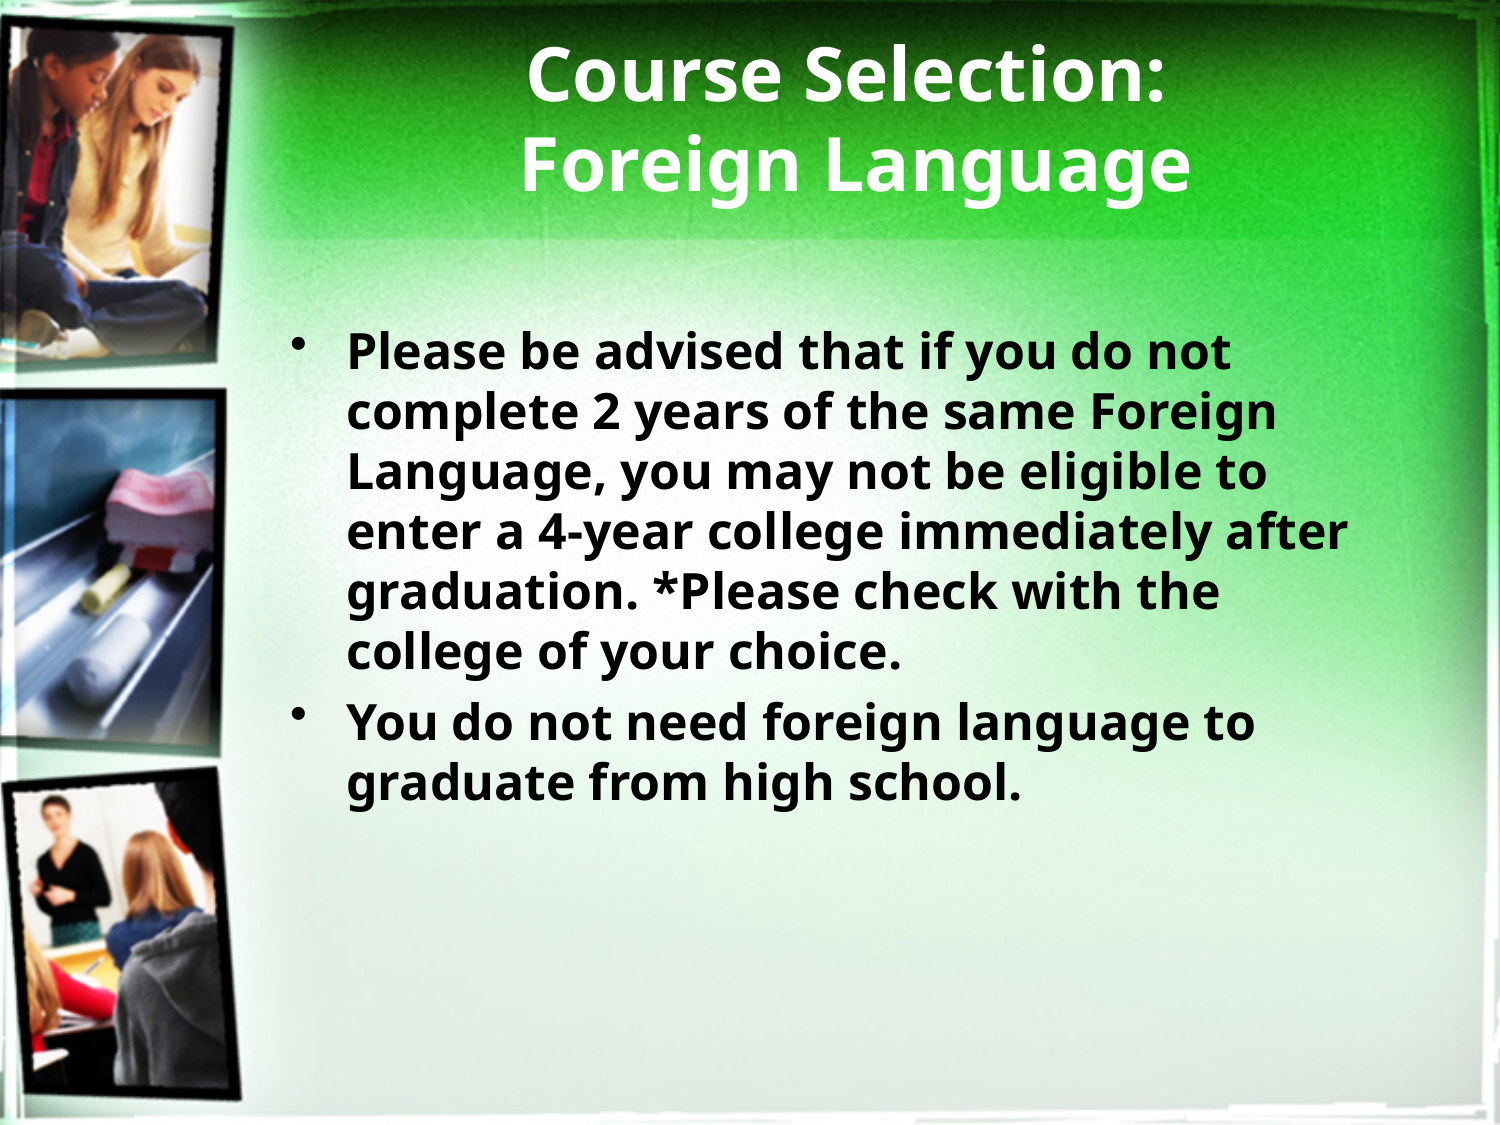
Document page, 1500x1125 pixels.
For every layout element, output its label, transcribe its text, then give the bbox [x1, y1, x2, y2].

title Course Selection: Foreign Language [274, 44, 1438, 188]
list Please be advised that if you do not complete 2 years of the same Foreign Language, you may not be eligible to enter a 4-year college immediately after graduation. *Please check with the college of your choice. You do not need foreign language to graduate from high school. [274, 312, 1426, 988]
picture [0, 0, 1500, 1125]
